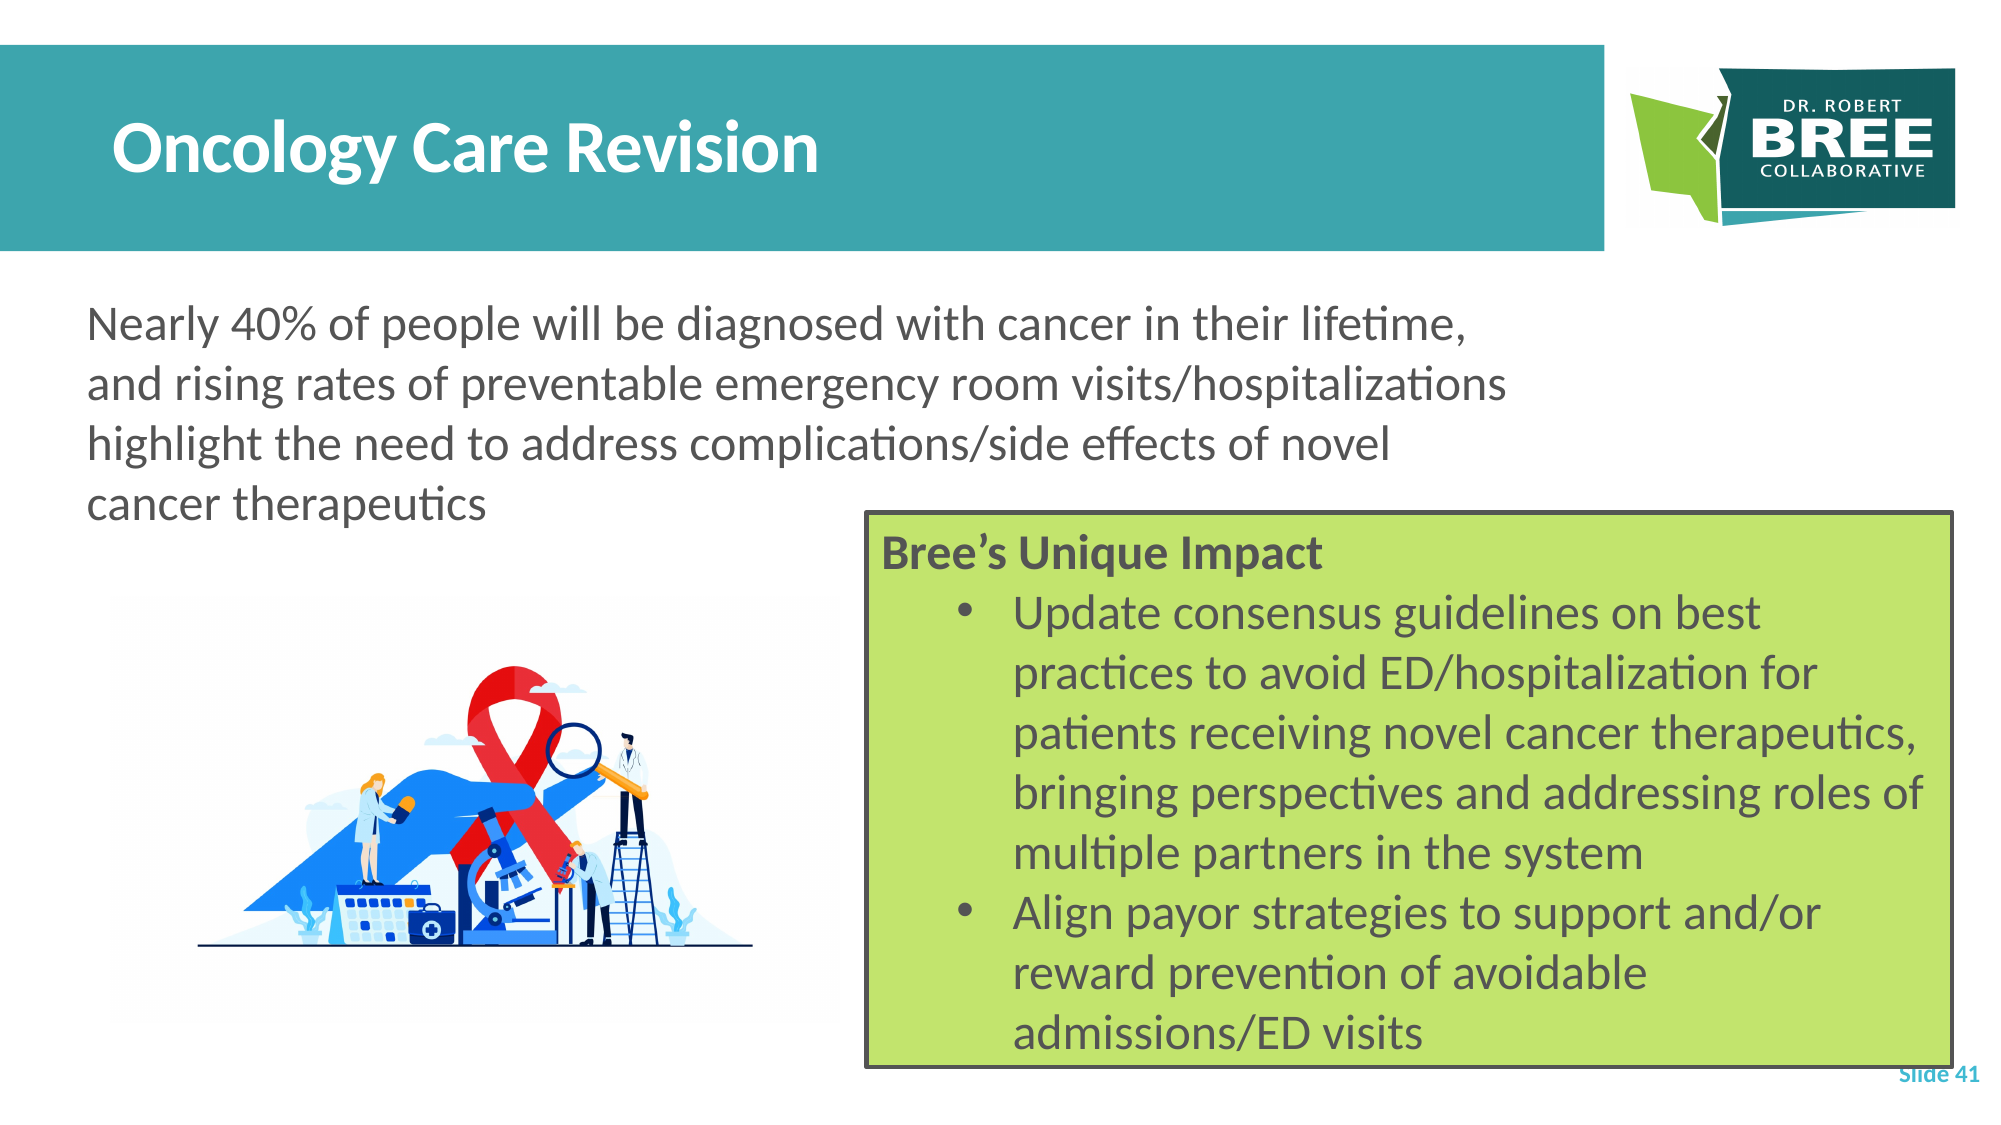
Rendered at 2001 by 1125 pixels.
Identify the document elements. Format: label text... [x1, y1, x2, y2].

picture [109, 596, 840, 1024]
text_box Nearly 40% of people will be diagnosed with cancer in their lifetime, and rising rates of preventable emergency room visits/hospitalizations highlight the need to address complications/side effects of novel cancer therapeutics [71, 283, 1531, 539]
title Oncology Care Revision [97, 67, 1582, 228]
picture [1625, 67, 1960, 228]
text_box Bree’s Unique Impact Update consensus guidelines on best practices to avoid ED/hospitalization for patients receiving novel cancer therapeutics, bringing perspectives and addressing roles of multiple partners in the system Align payor strategies to support and/or reward prevention of avoidable admissions/ED visits [866, 512, 1952, 1067]
slide_number Slide 41 [1744, 1042, 1996, 1103]
